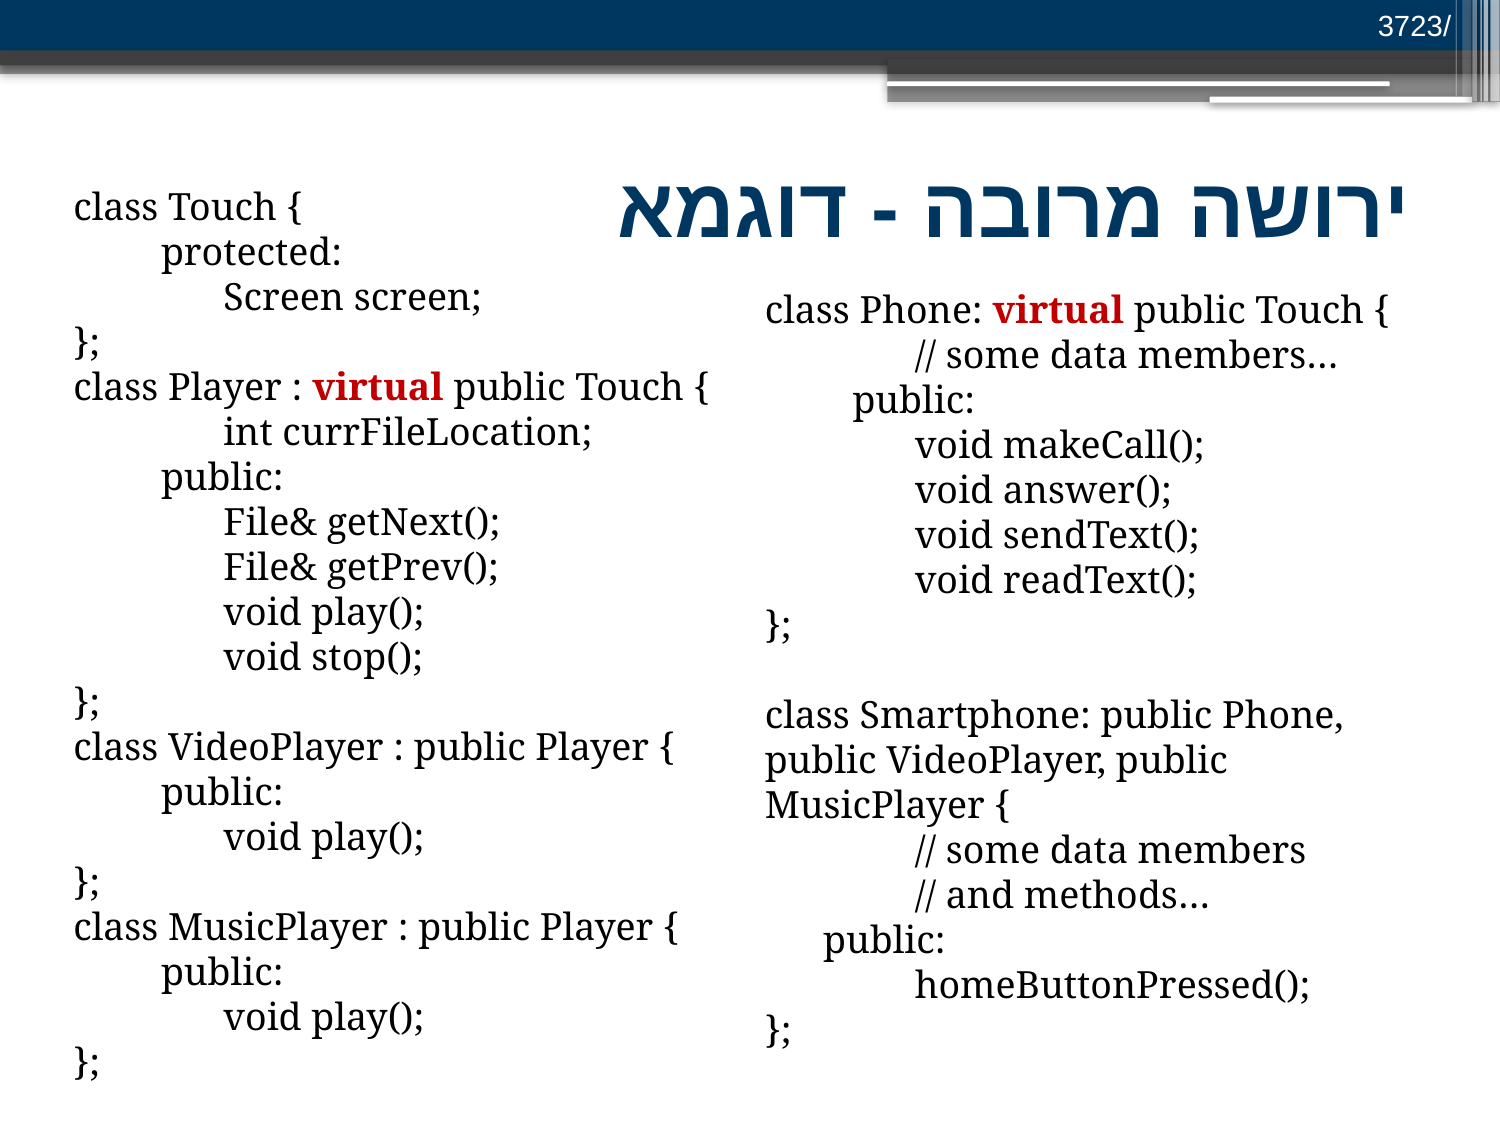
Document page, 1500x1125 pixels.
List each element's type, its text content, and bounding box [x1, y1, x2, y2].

title ירושה מרובה - דוגמא [75, 117, 1425, 293]
text_box class Touch { protected: Screen screen; }; class Player : virtual public Touch { int currFileLocation; public: File& getNext(); File& getPrev(); void play(); void stop(); }; class VideoPlayer : public Player { public: void play(); }; class MusicPlayer : public Player { public: void play(); }; [58, 175, 727, 1091]
slide_number /3723 [1316, 0, 1466, 61]
text_box class Phone: virtual public Touch { // some data members… public: void makeCall(); void answer(); void sendText(); void readText(); }; class Smartphone: public Phone, public VideoPlayer, public MusicPlayer { // some data members // and methods… public: homeButtonPressed(); }; [749, 278, 1453, 1059]
